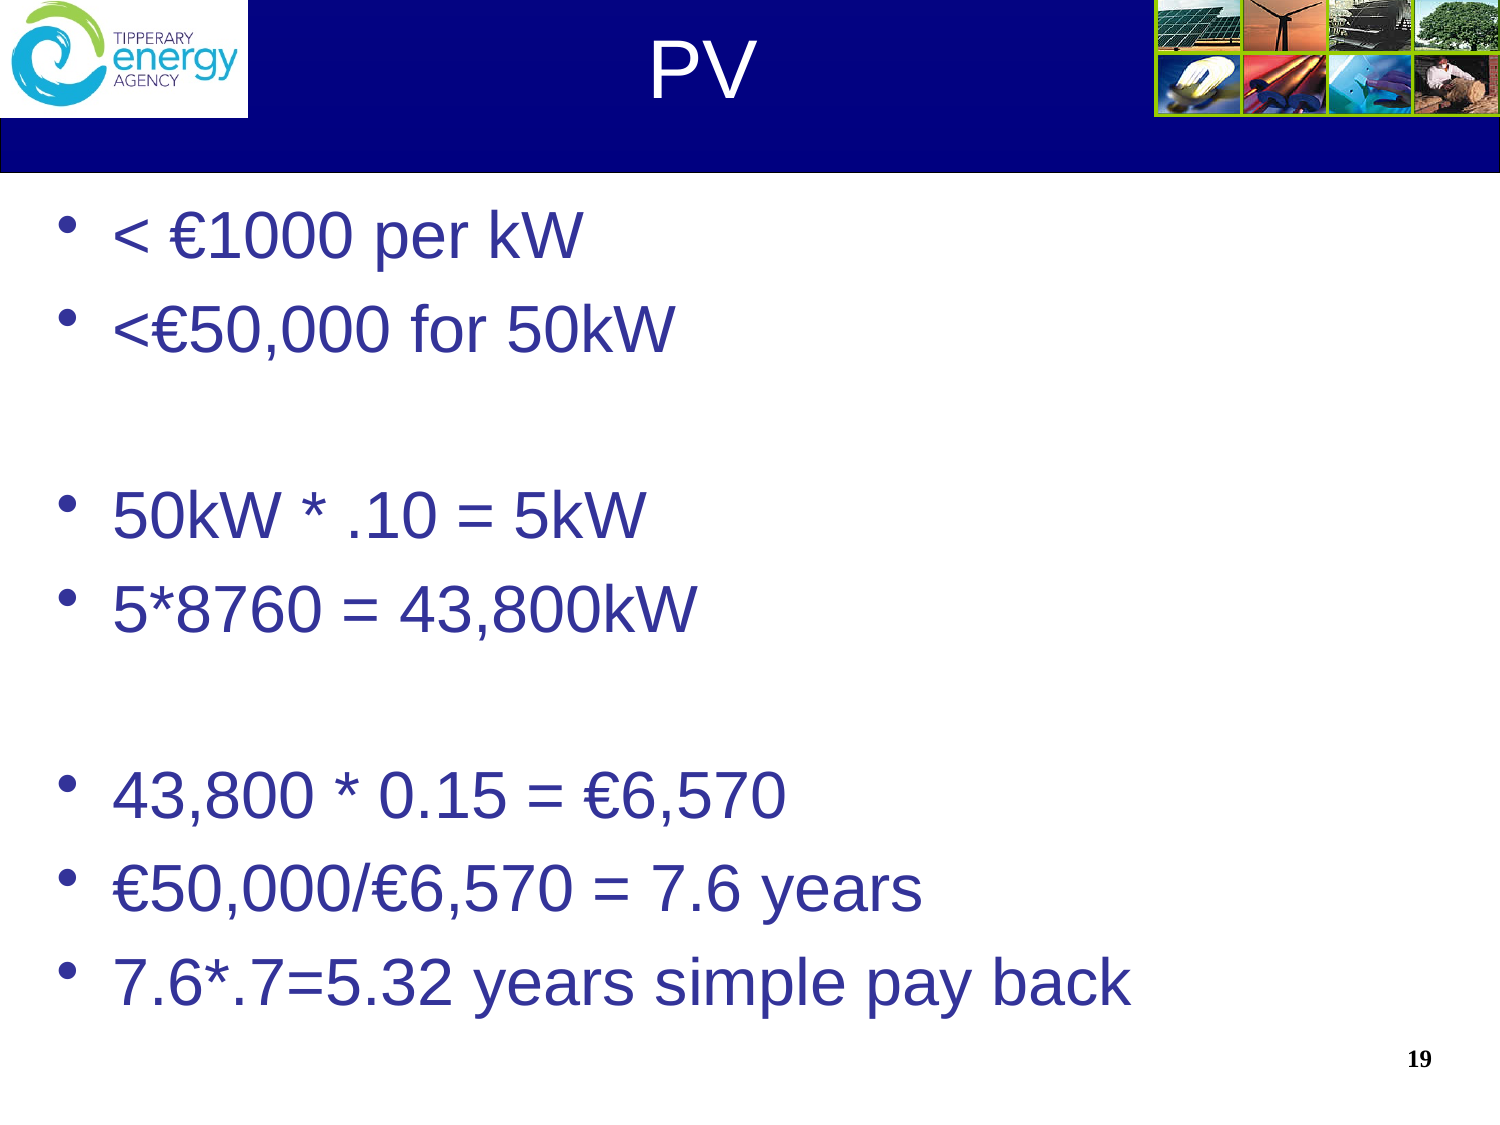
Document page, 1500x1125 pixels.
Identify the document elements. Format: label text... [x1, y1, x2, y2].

picture [1329, 55, 1411, 114]
picture [1414, 0, 1500, 51]
picture [1414, 55, 1500, 114]
picture [1158, 0, 1240, 51]
picture [1243, 55, 1326, 114]
picture [1329, 0, 1411, 51]
list < €1000 per kW <€50,000 for 50kW 50kW * .10 = 5kW 5*8760 = 43,800kW 43,800 * 0.15 = €6,570 €50,000/€6,570 = 7.6 years 7.6*.7=5.32 years simple pay back [41, 184, 1459, 1094]
picture [1158, 55, 1240, 114]
picture [0, 0, 248, 118]
picture [1243, 0, 1326, 51]
title PV [253, 19, 1152, 112]
